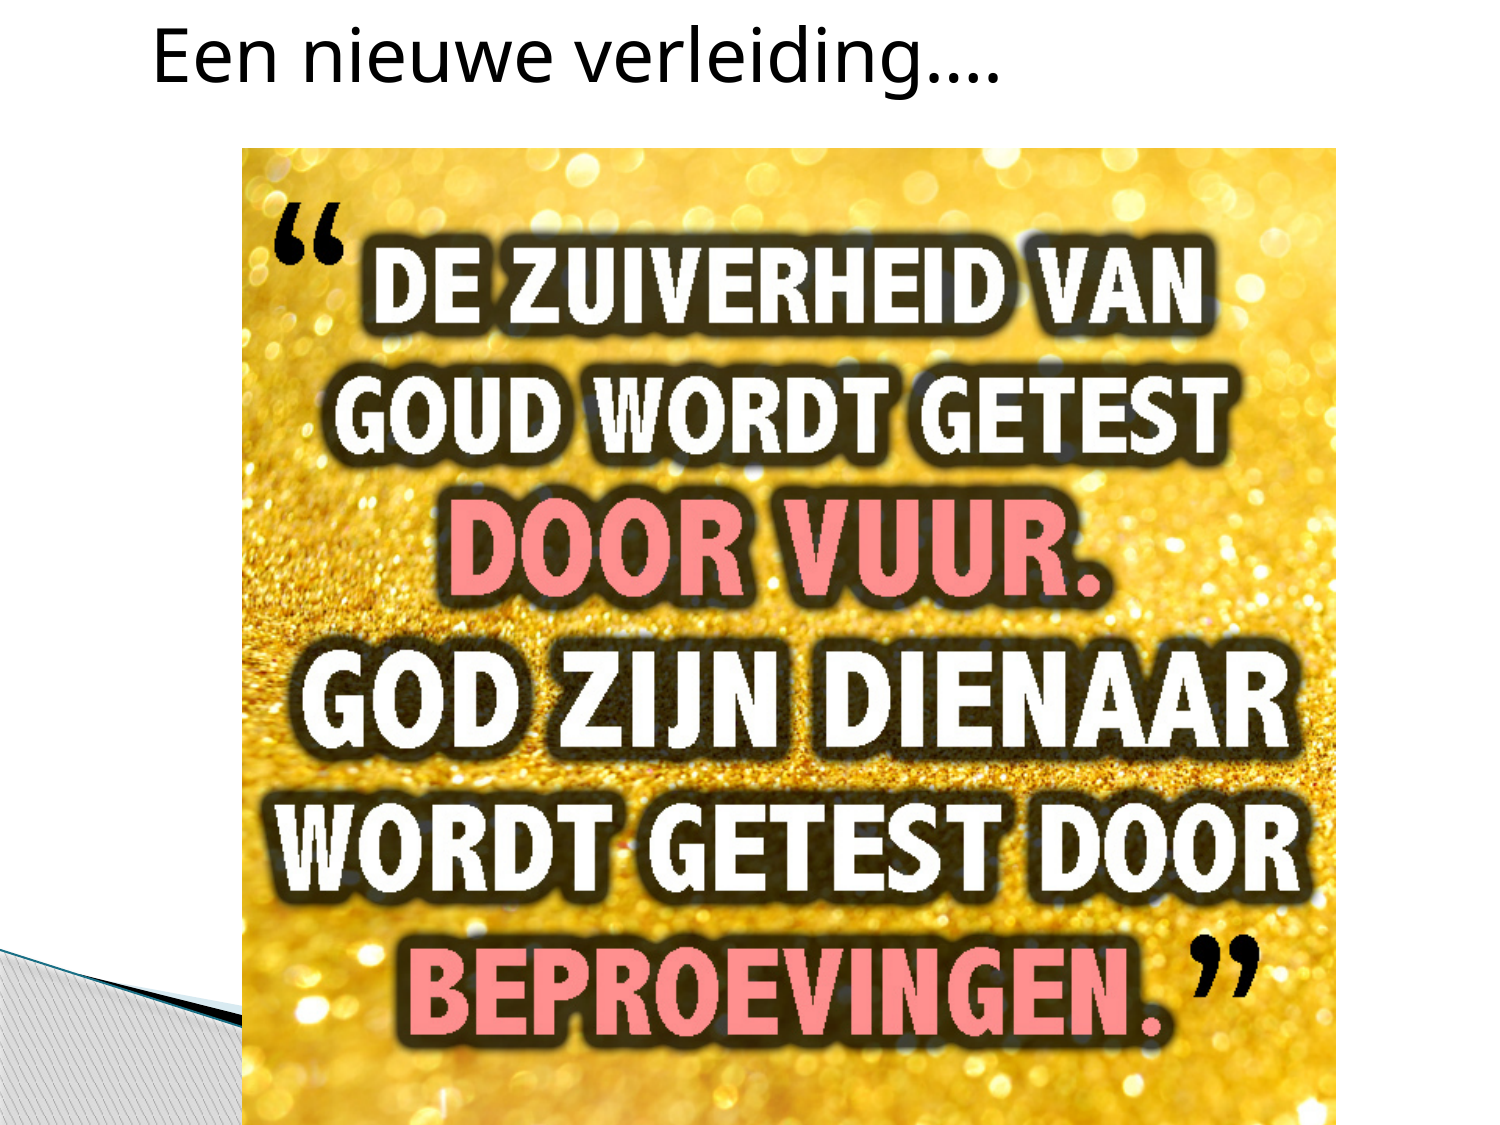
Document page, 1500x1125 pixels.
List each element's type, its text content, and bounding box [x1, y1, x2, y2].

text_box Een nieuwe verleiding…. [135, 0, 1152, 105]
picture [241, 148, 1337, 1125]
